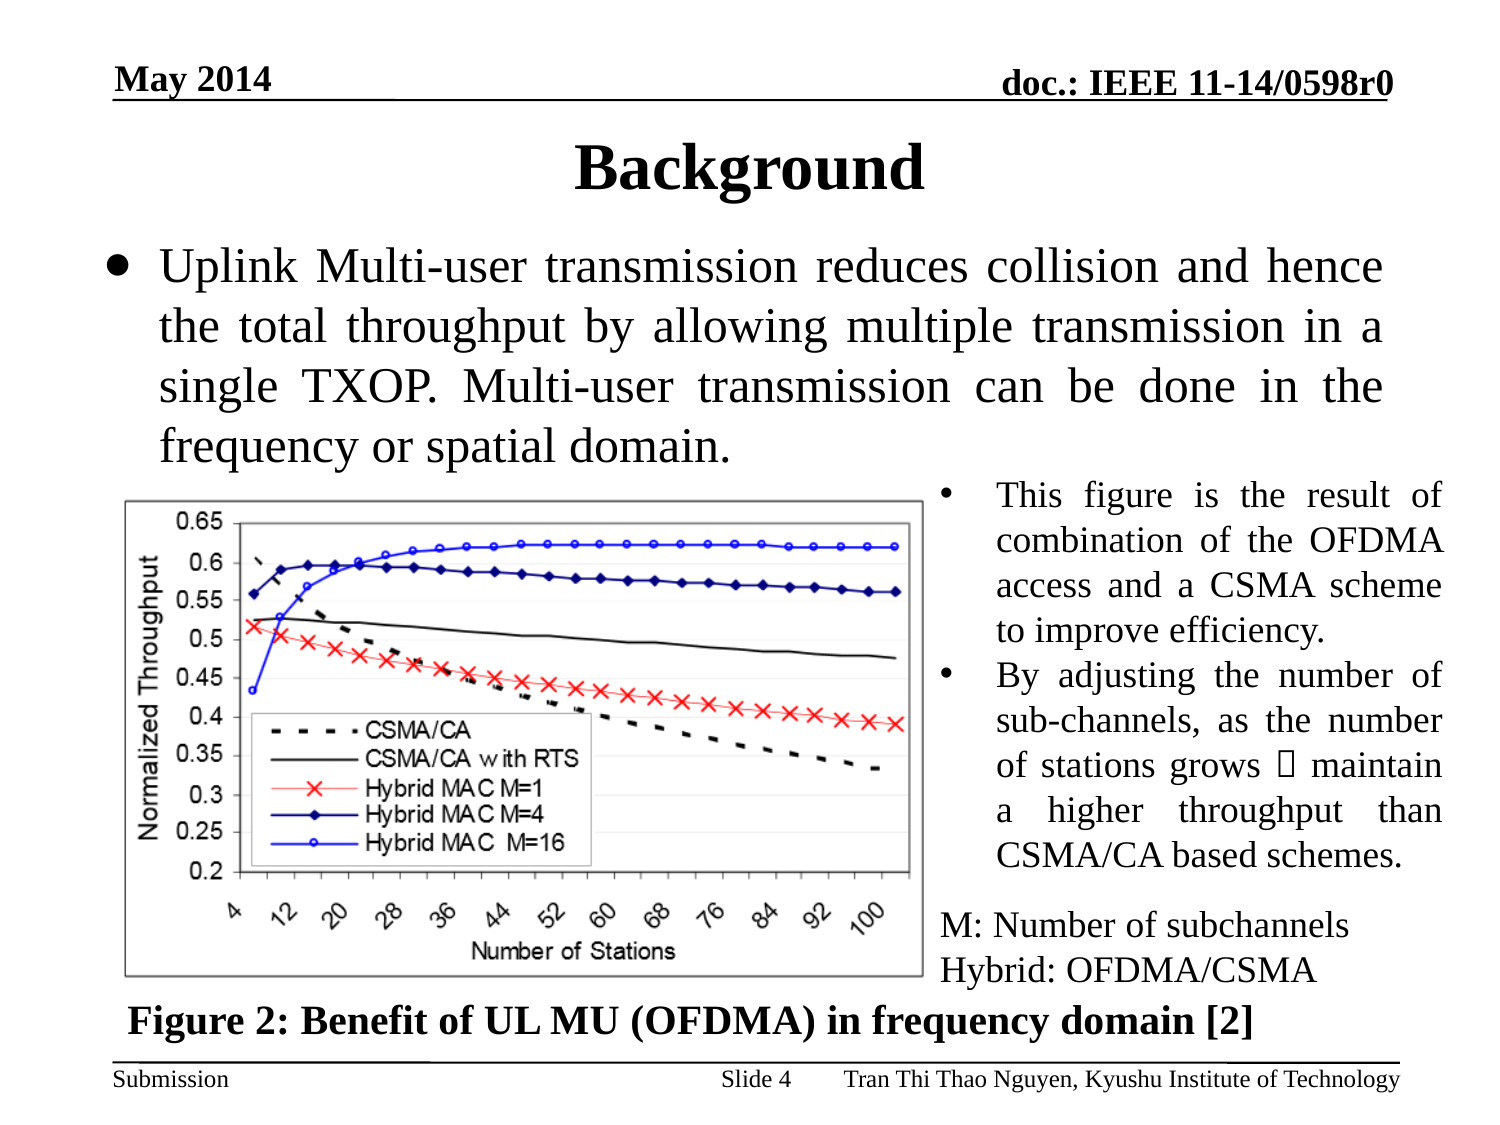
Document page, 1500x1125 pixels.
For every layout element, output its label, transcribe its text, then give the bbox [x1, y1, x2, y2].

footer Tran Thi Thao Nguyen, Kyushu Institute of Technology [812, 1061, 1402, 1101]
text_box This figure is the result of combination of the OFDMA access and a CSMA scheme to improve efficiency. By adjusting the number of sub-channels, as the number of stations grows  maintain a higher throughput than CSMA/CA based schemes. M: Number of subchannels Hybrid: OFDMA/CSMA [924, 462, 1458, 998]
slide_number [114, 54, 423, 100]
slide_number Slide 4 [712, 1061, 800, 1123]
picture [116, 487, 938, 989]
title Background [112, 112, 1388, 213]
list Uplink Multi-user transmission reduces collision and hence the total throughput by allowing multiple transmission in a single TXOP. Multi-user transmission can be done in the frequency or spatial domain. [87, 224, 1400, 1000]
text_box Figure 2: Benefit of UL MU (OFDMA) in frequency domain [2] [112, 993, 1400, 1051]
